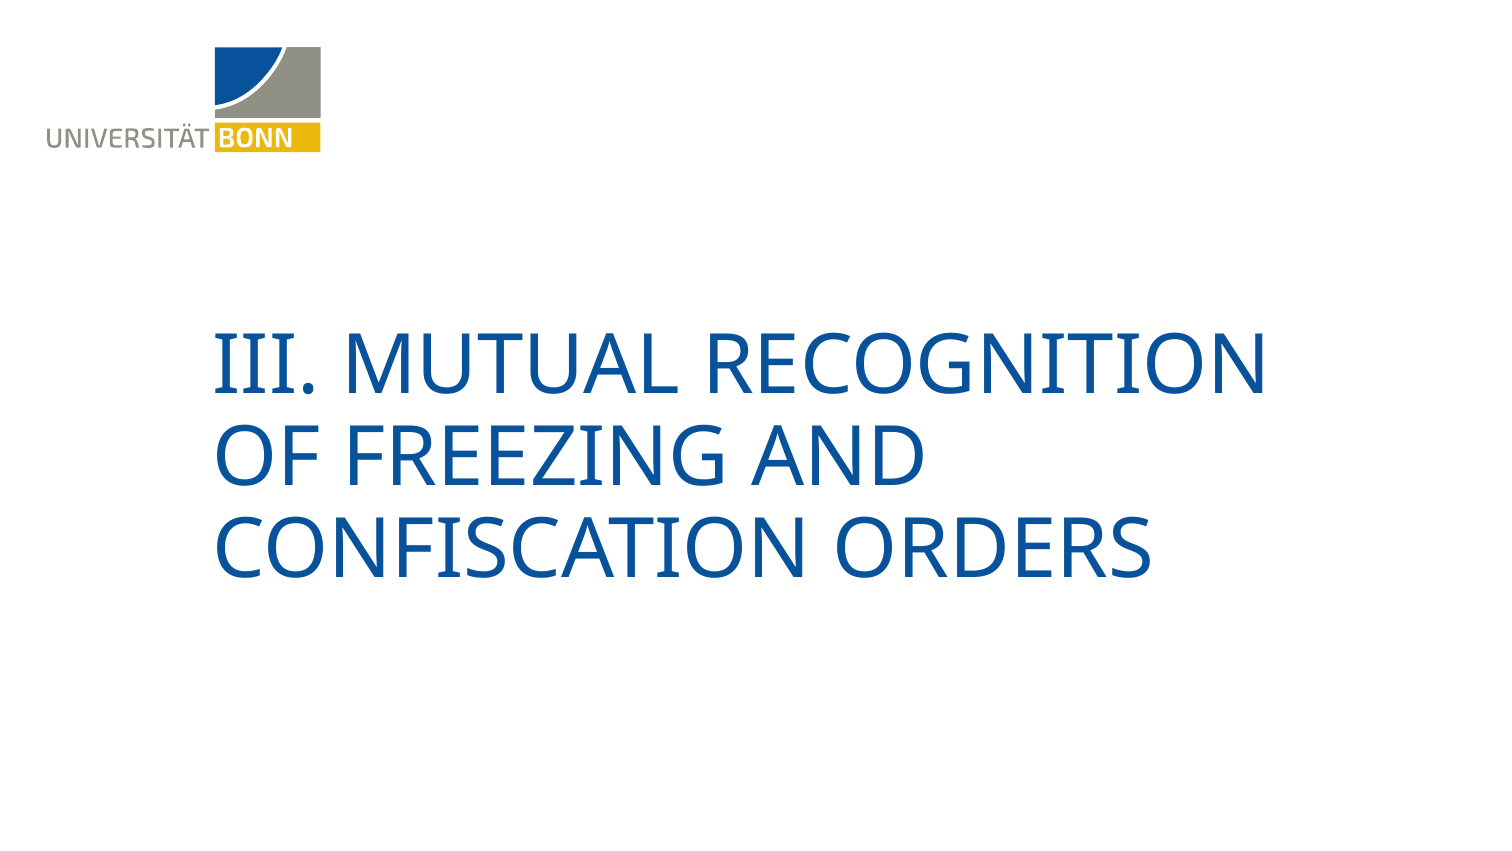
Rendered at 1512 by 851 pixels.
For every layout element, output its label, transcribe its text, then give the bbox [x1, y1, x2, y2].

title III. Mutual recognition of freezing and Confiscation Orders [212, 318, 1347, 603]
